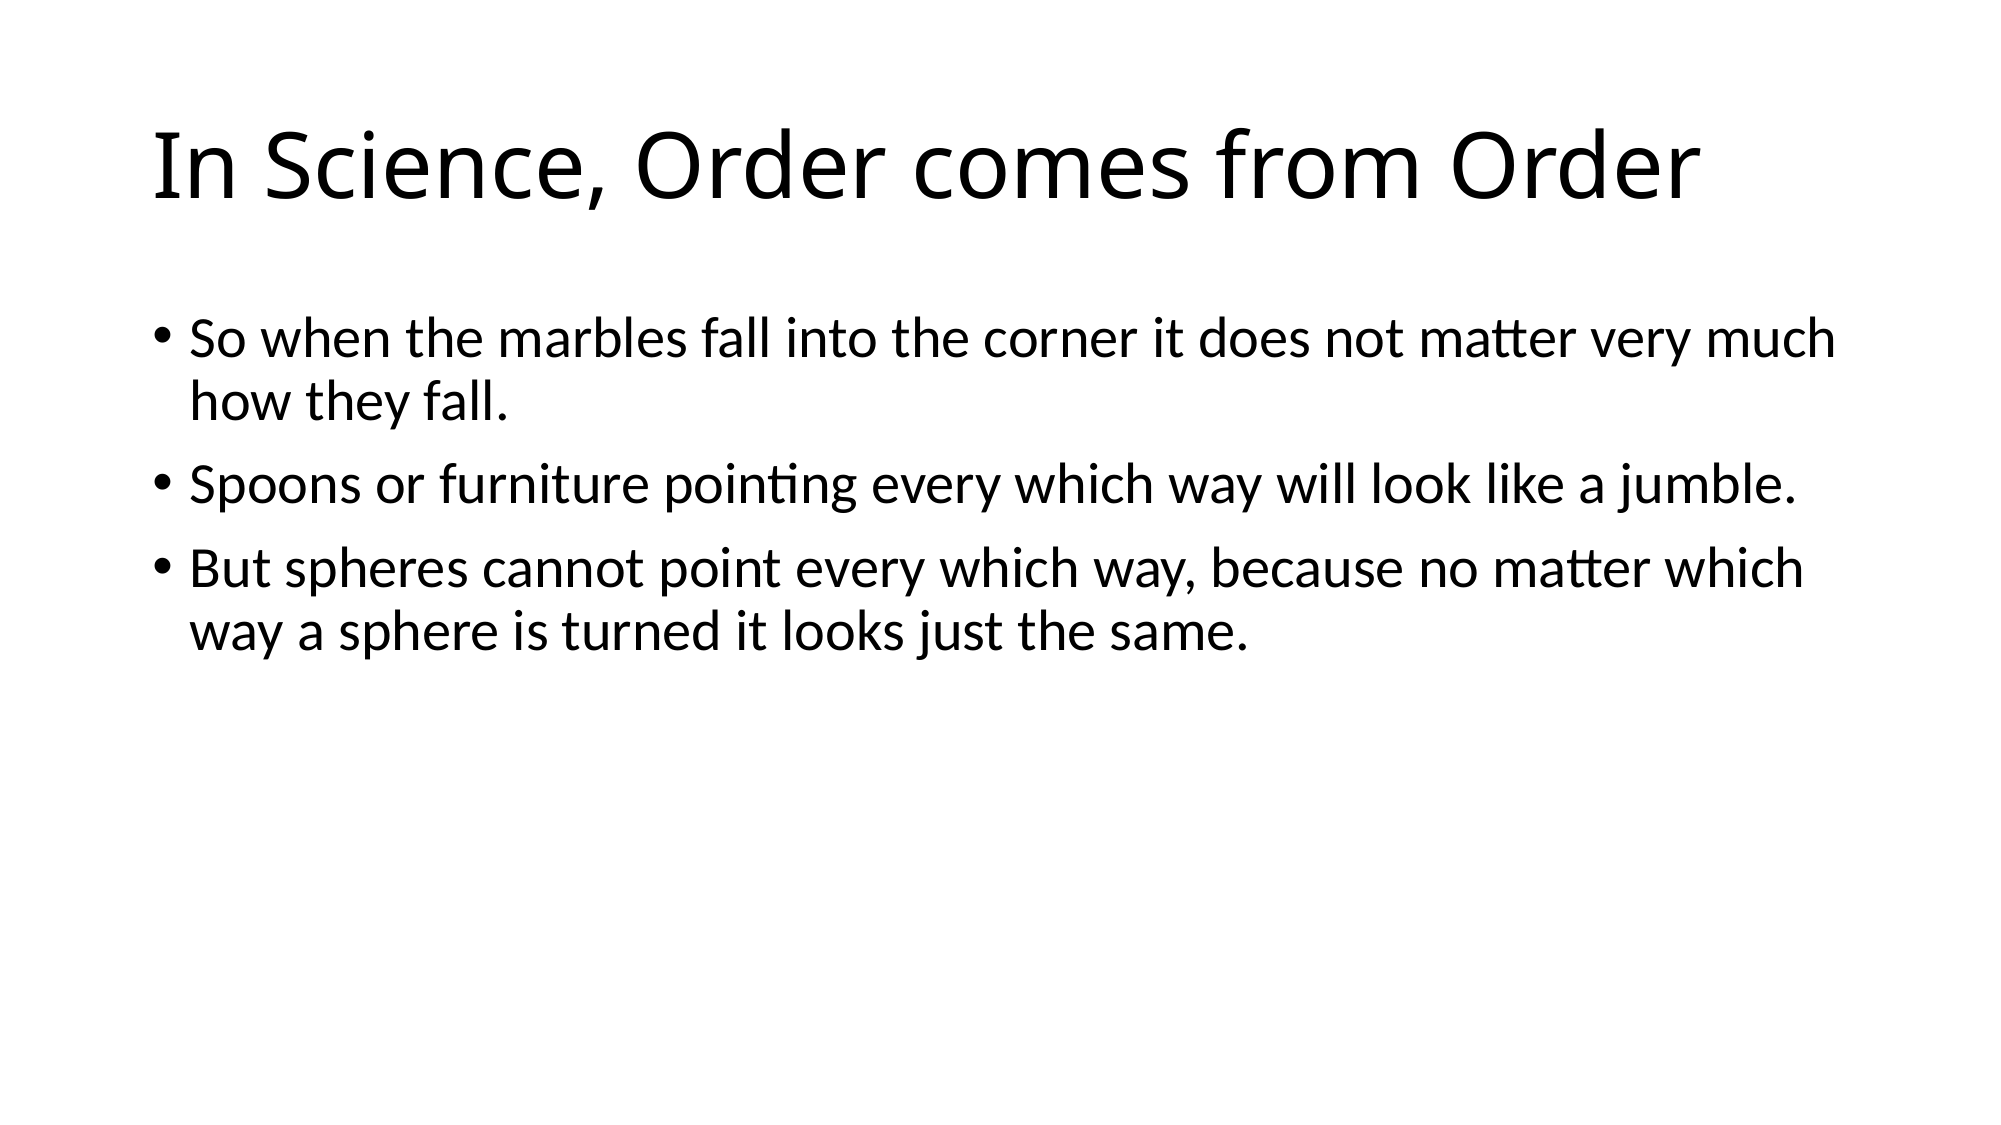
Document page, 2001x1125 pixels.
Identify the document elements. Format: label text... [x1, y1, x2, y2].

list So when the marbles fall into the corner it does not matter very much how they fall. Spoons or furniture pointing every which way will look like a jumble. But spheres cannot point every which way, because no matter which way a sphere is turned it looks just the same. [137, 299, 1863, 1014]
title In Science, Order comes from Order [137, 59, 1863, 278]
